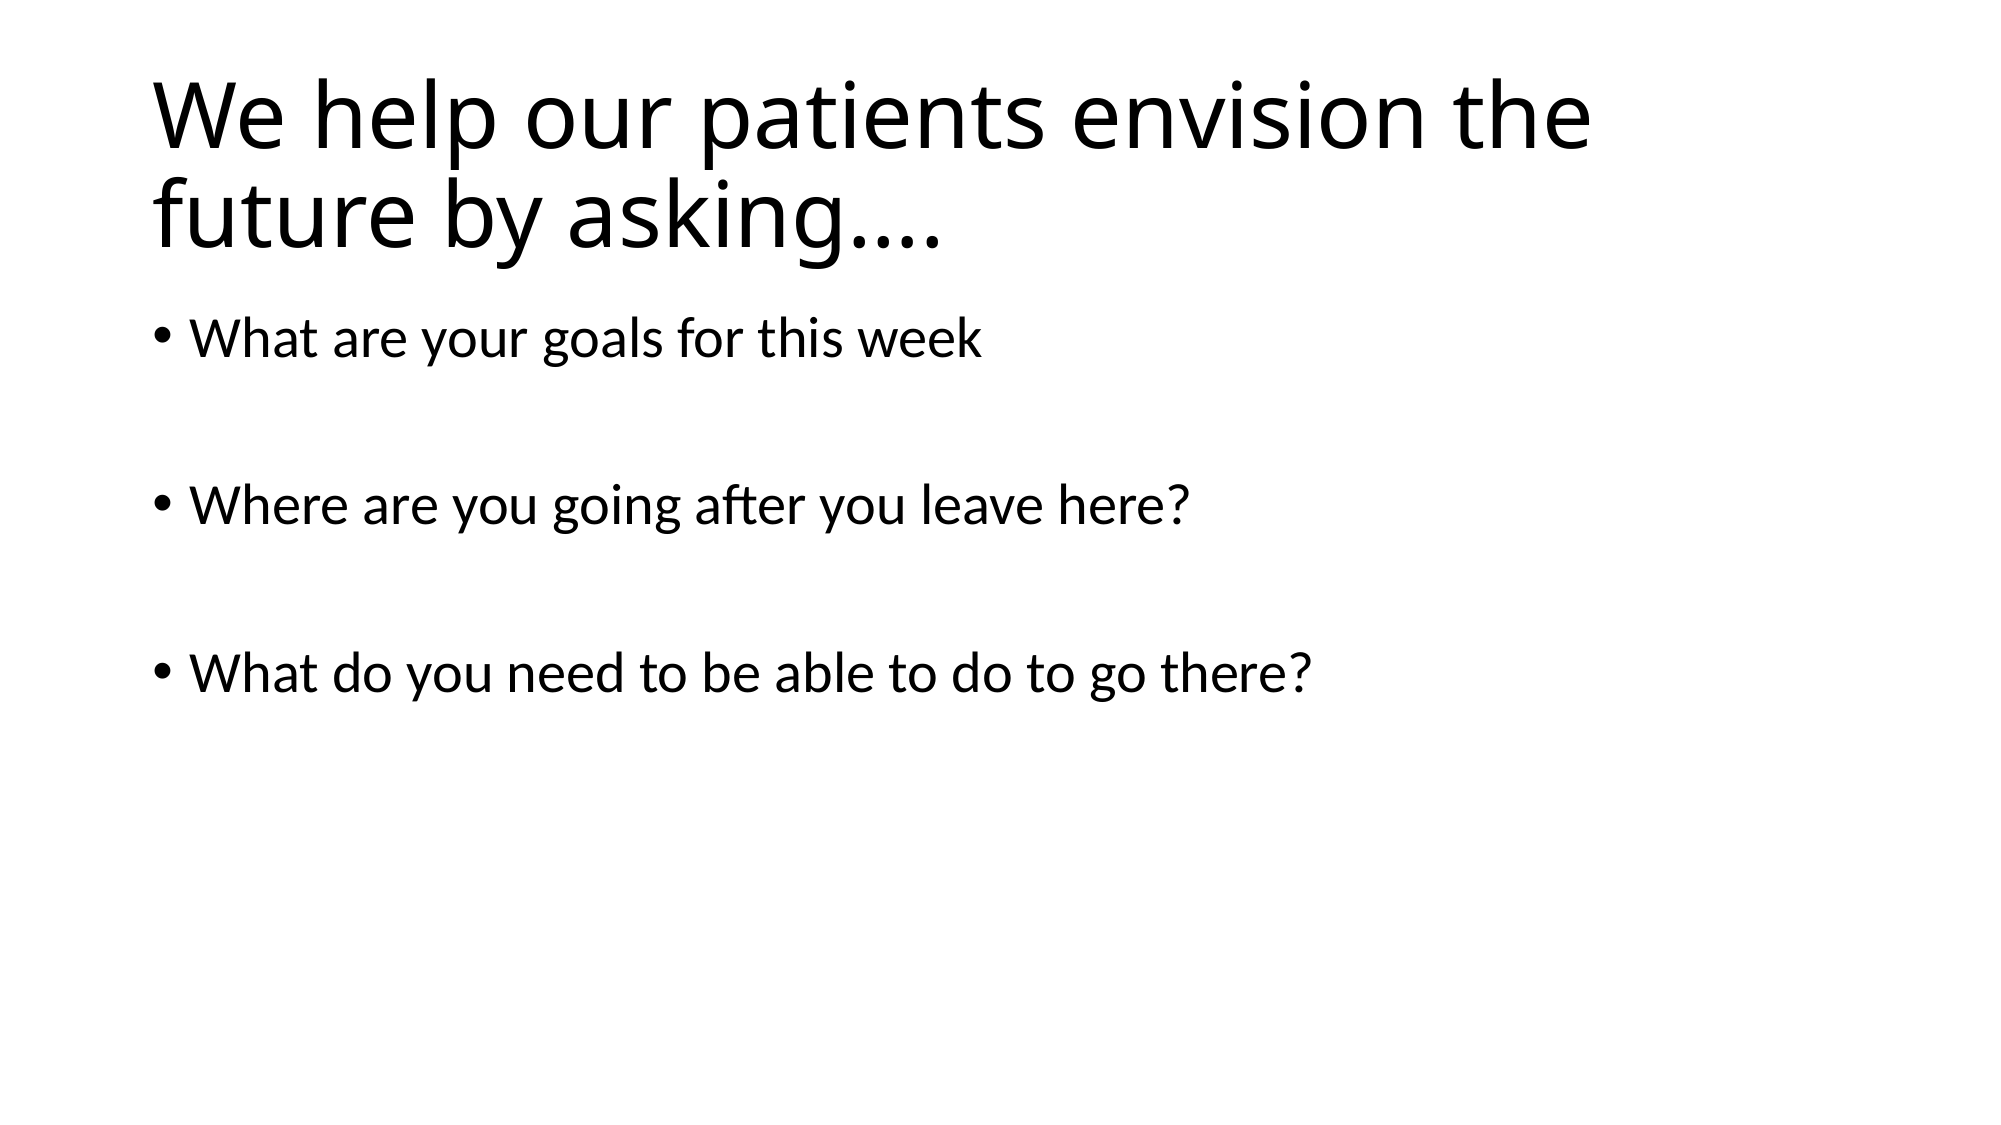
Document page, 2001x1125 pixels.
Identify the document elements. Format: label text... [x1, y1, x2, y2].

list What are your goals for this week Where are you going after you leave here? What do you need to be able to do to go there? [137, 299, 1863, 1014]
title We help our patients envision the future by asking…. [137, 59, 1863, 278]
